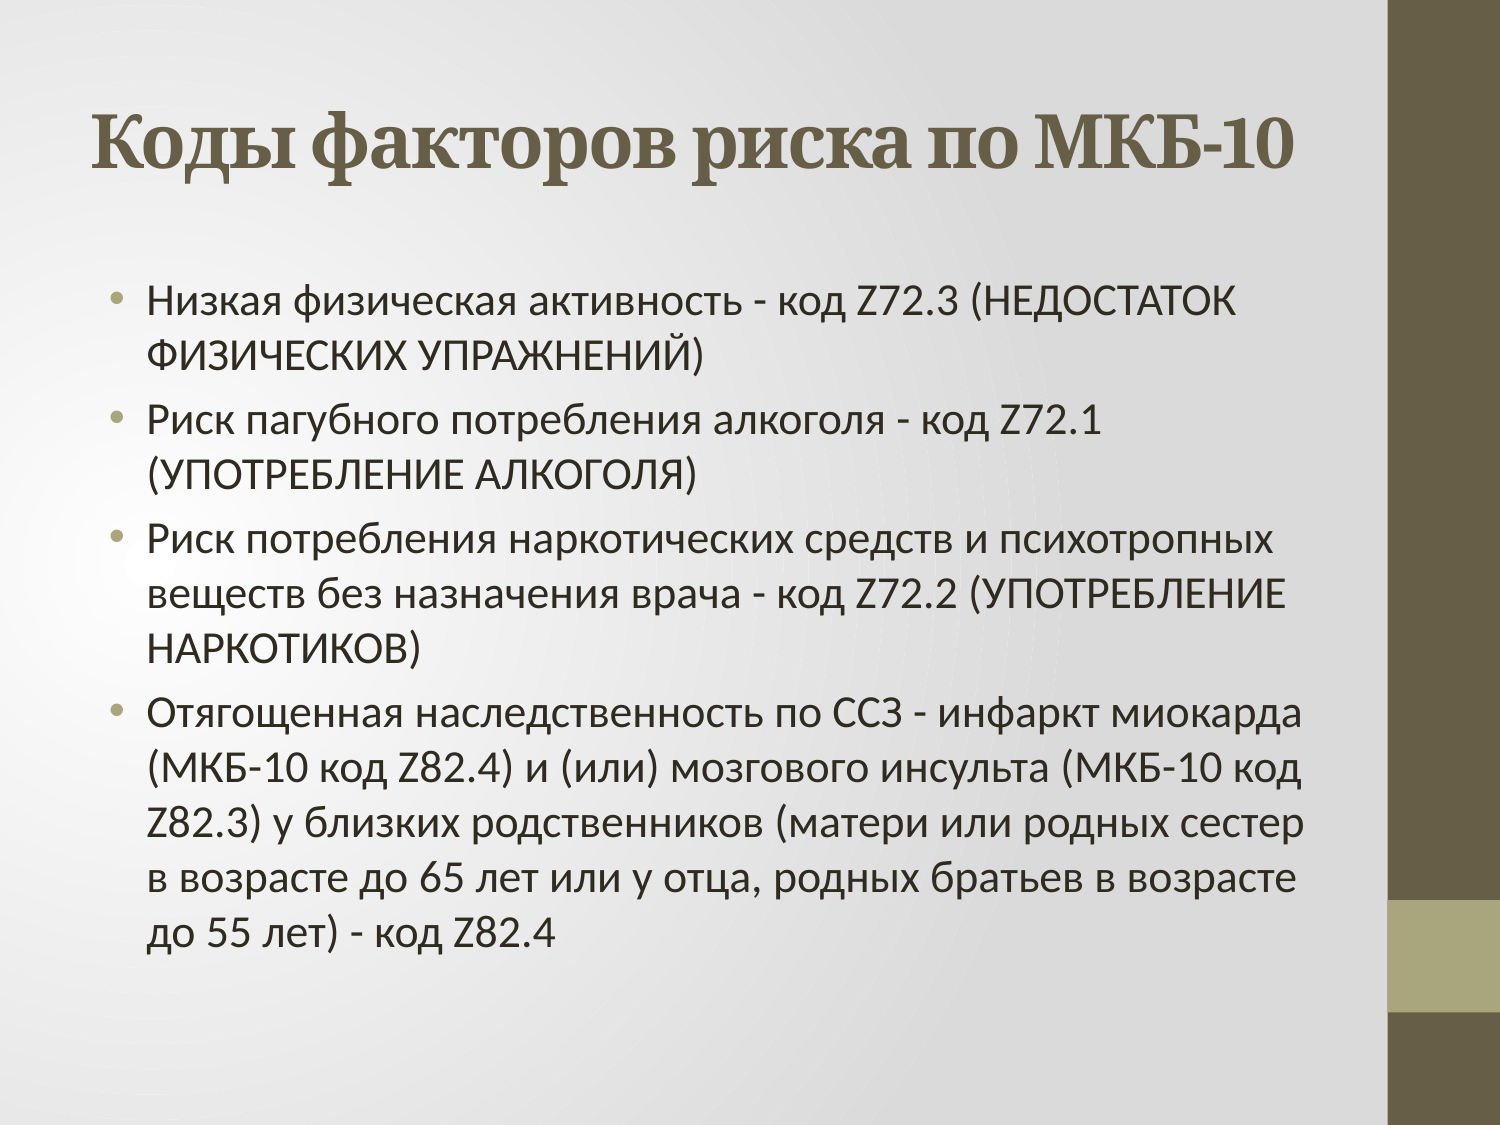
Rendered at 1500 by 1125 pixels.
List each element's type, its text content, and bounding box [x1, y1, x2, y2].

list Низкая физическая активность - код Z72.3 (НЕДОСТАТОК ФИЗИЧЕСКИХ УПРАЖНЕНИЙ) Риск пагубного потребления алкоголя - код Z72.1 (УПОТРЕБЛЕНИЕ АЛКОГОЛЯ) Риск потребления наркотических средств и психотропных веществ без назначения врача - код Z72.2 (УПОТРЕБЛЕНИЕ НАРКОТИКОВ) Отягощенная наследственность по ССЗ - инфаркт миокарда (МКБ-10 код Z82.4) и (или) мозгового инсульта (МКБ-10 код Z82.3) у близких родственников (матери или родных сестер в возрасте до 65 лет или у отца, родных братьев в возрасте до 55 лет) - код Z82.4 [75, 262, 1325, 1050]
title Коды факторов риска по МКБ-10 [75, 45, 1325, 233]
